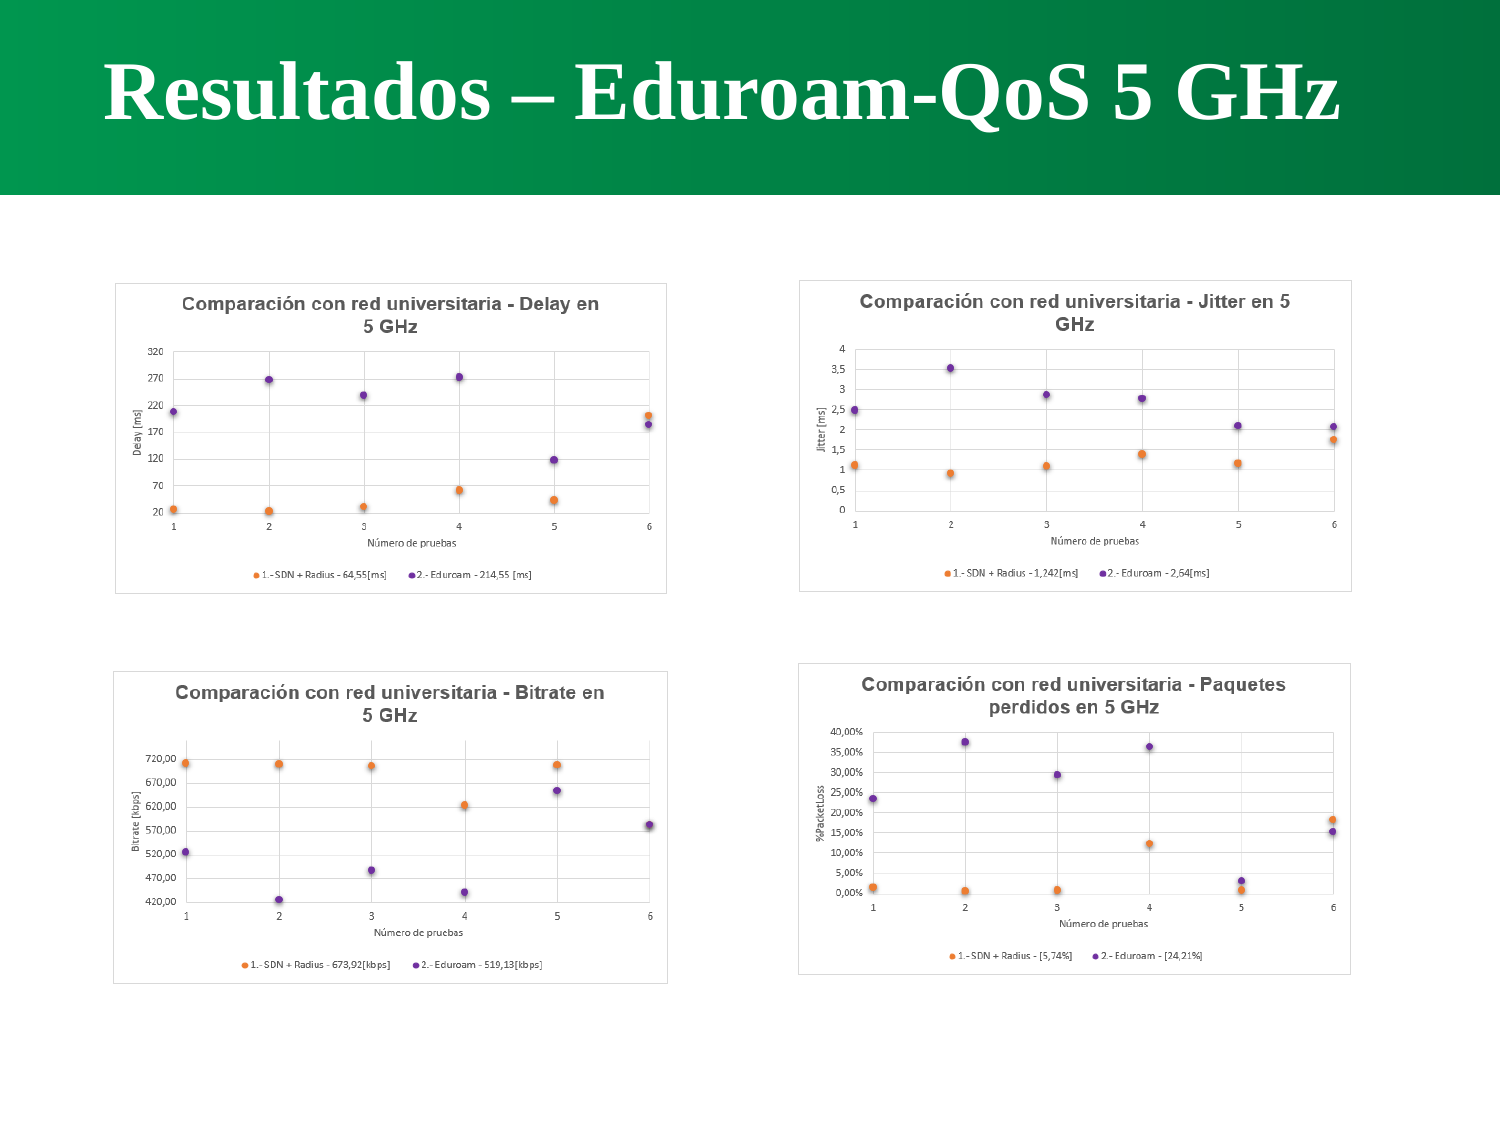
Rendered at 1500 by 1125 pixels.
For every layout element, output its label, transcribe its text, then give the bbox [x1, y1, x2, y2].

text_box Resultados – Eduroam-QoS 5 GHz [88, 28, 1500, 144]
picture [111, 278, 670, 599]
picture [794, 660, 1356, 980]
picture [111, 668, 671, 989]
picture [794, 278, 1356, 599]
text_box [0, 0, 1500, 195]
